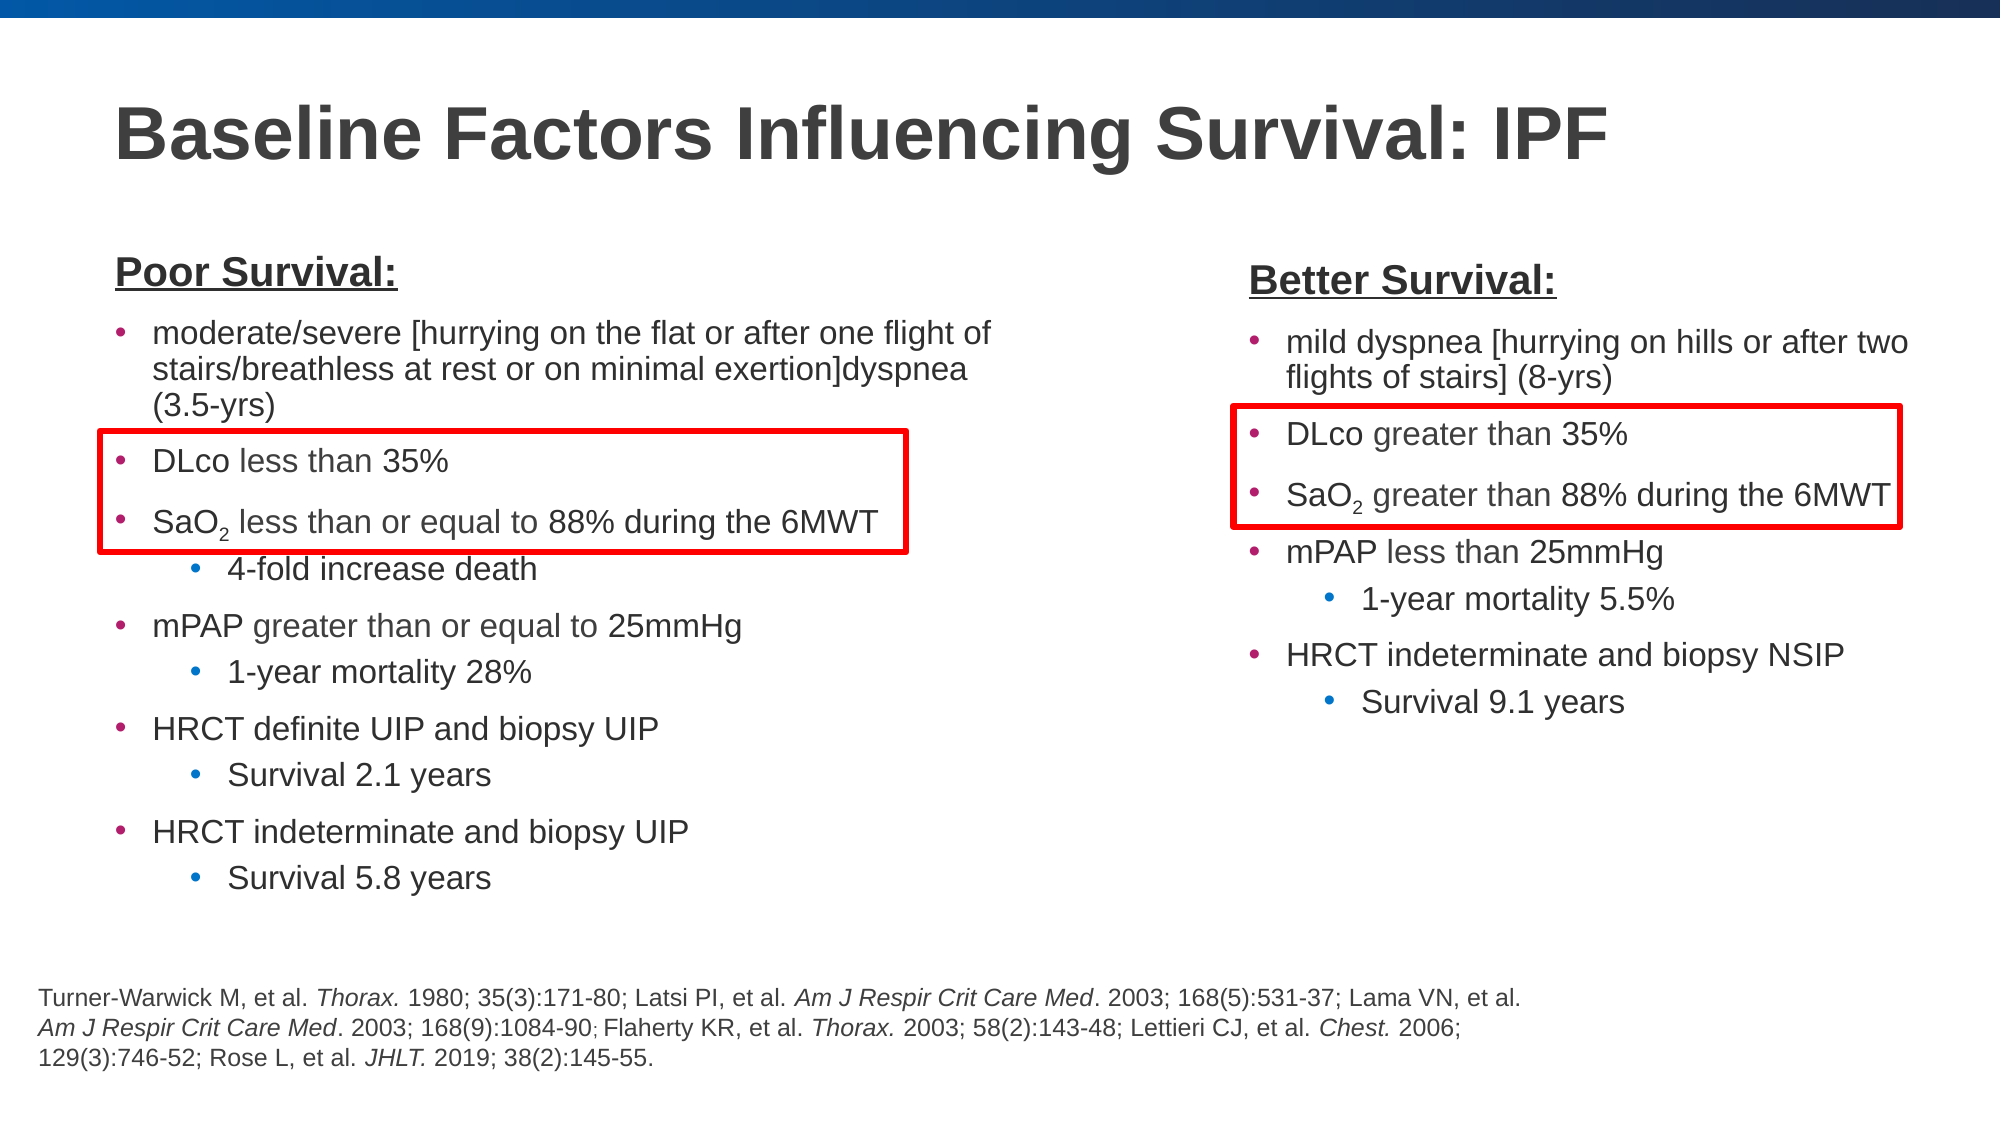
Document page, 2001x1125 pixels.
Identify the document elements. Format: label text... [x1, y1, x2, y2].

text_box [99, 430, 907, 552]
text_box Turner-Warwick M, et al. Thorax. 1980; 35(3):171-80; Latsi PI, et al. Am J Respir Crit Care Med. 2003; 168(5):531-37; Lama VN, et al. Am J Respir Crit Care Med. 2003; 168(9):1084-90; Flaherty KR, et al. Thorax. 2003; 58(2):143-48; Lettieri CJ, et al. Chest. 2006; 129(3):746-52; Rose L, et al. JHLT. 2019; 38(2):145-55. [23, 974, 1558, 1125]
text_box [32, 962, 1329, 1047]
text_box [1233, 405, 1900, 527]
title Baseline Factors Influencing Survival: IPF [99, 32, 1863, 228]
list Better Survival: mild dyspnea [hurrying on hills or after two flights of stairs] (8-yrs) DLco greater than 35% SaO2 greater than 88% during the 6MWT mPAP less than 25mmHg 1-year mortality 5.5% HRCT indeterminate and biopsy NSIP Survival 9.1 years [1233, 251, 2000, 920]
list Poor Survival: moderate/severe [hurrying on the flat or after one flight of stairs/breathless at rest or on minimal exertion]dyspnea (3.5-yrs) DLco less than 35% SaO2 less than or equal to 88% during the 6MWT 4-fold increase death mPAP greater than or equal to 25mmHg 1-year mortality 28% HRCT definite UIP and biopsy UIP Survival 2.1 years HRCT indeterminate and biopsy UIP Survival 5.8 years [99, 242, 1050, 962]
